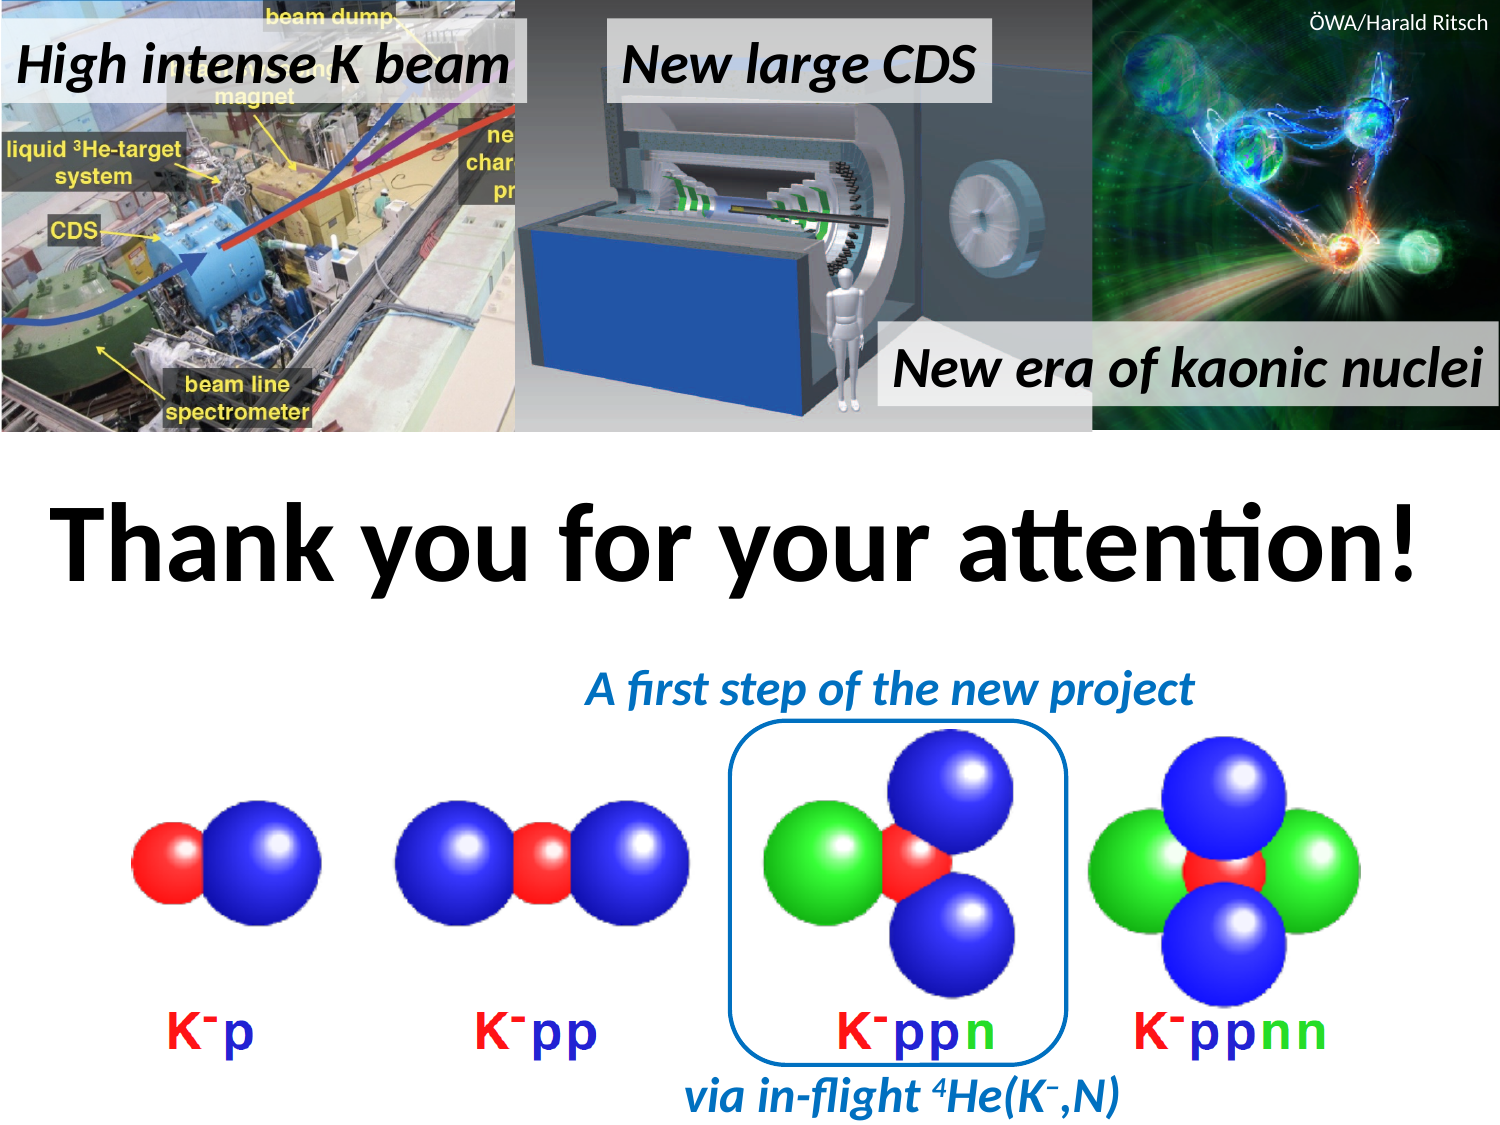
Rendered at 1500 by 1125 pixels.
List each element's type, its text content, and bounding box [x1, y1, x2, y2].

picture [100, 717, 1398, 1073]
text_box A first step of the new project [570, 647, 1210, 715]
text_box via in-flight 4He(K−,N) [668, 1081, 1136, 1125]
picture [1, 0, 1500, 433]
title Thank you for your attention! [0, 456, 1499, 618]
